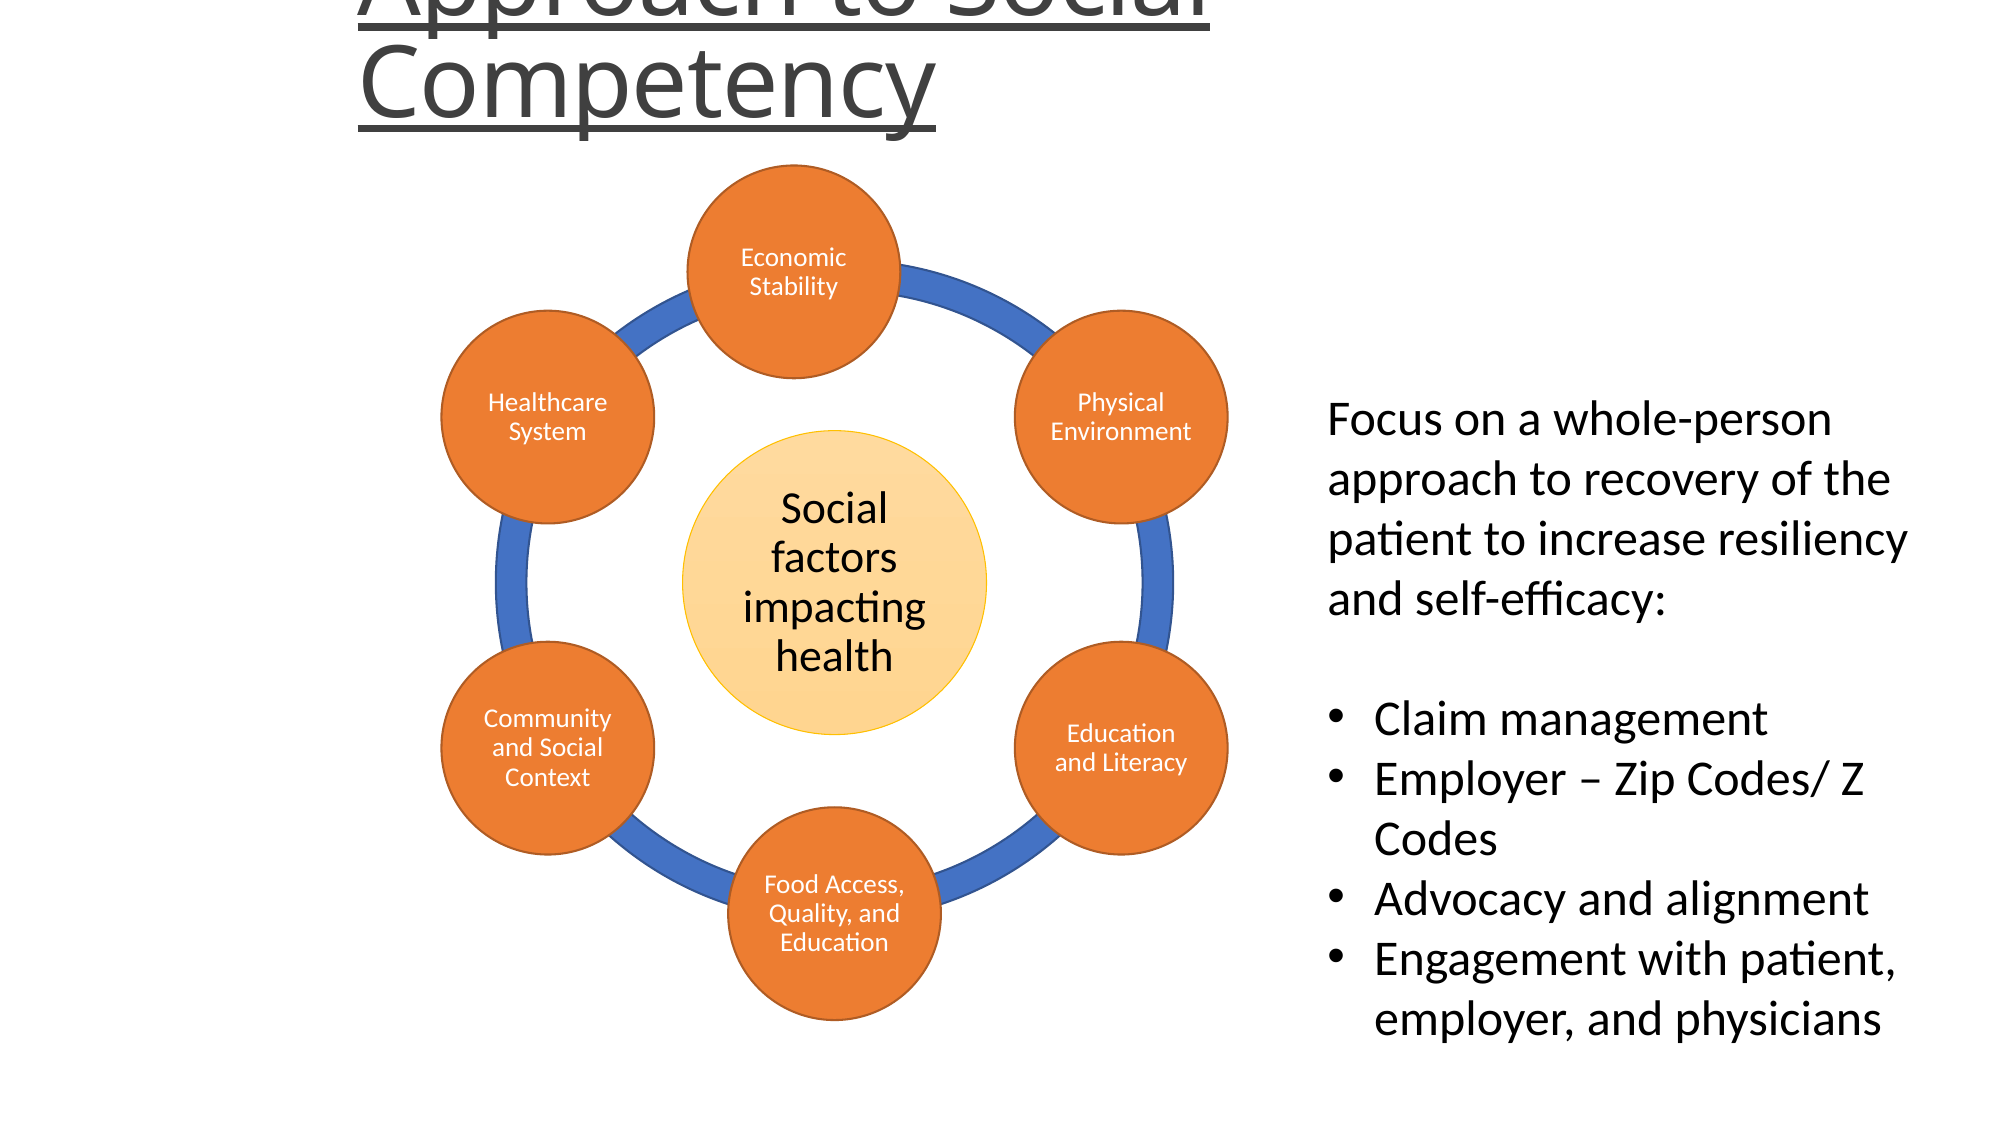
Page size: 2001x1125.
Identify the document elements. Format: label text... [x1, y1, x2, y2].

text_box Focus on a whole-person approach to recovery of the patient to increase resiliency and self-efficacy: Claim management Employer – Zip Codes/ Z Codes Advocacy and alignment Engagement with patient, employer, and physicians [1312, 378, 1950, 1053]
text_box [211, 145, 1457, 1021]
text_box Approach to Social Competency [342, 0, 1658, 146]
